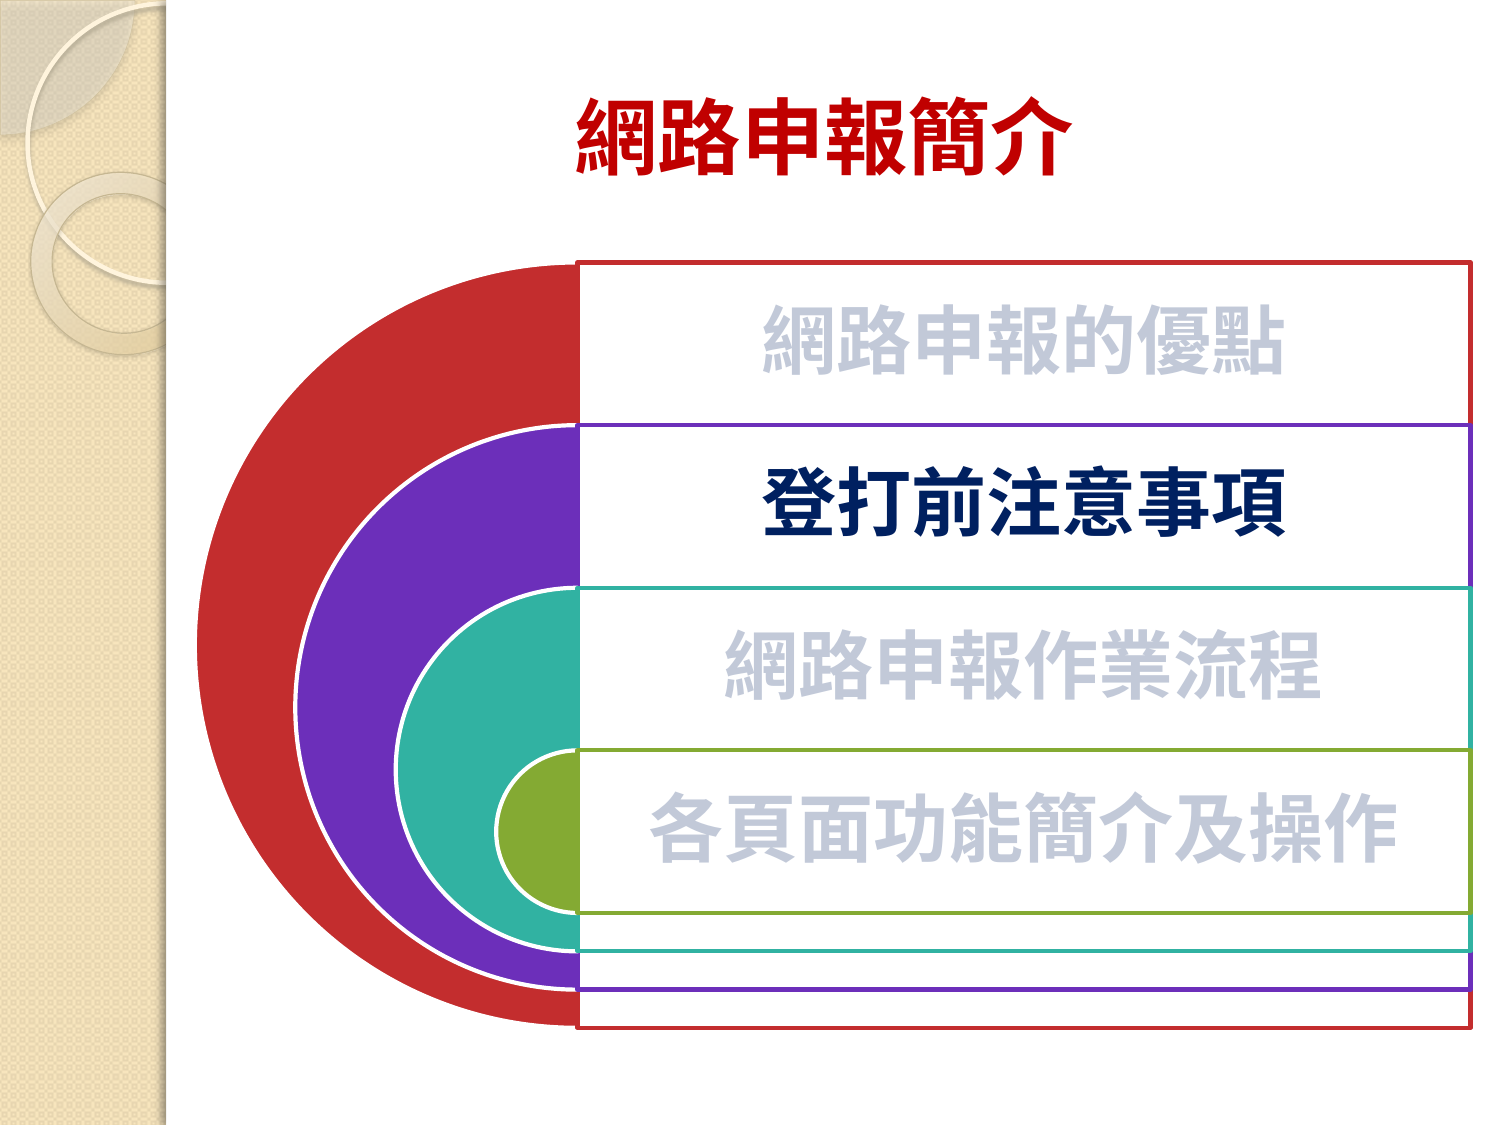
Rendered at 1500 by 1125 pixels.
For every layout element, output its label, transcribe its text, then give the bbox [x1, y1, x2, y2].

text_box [194, 195, 1471, 1095]
title 網路申報簡介 [154, 30, 1495, 239]
